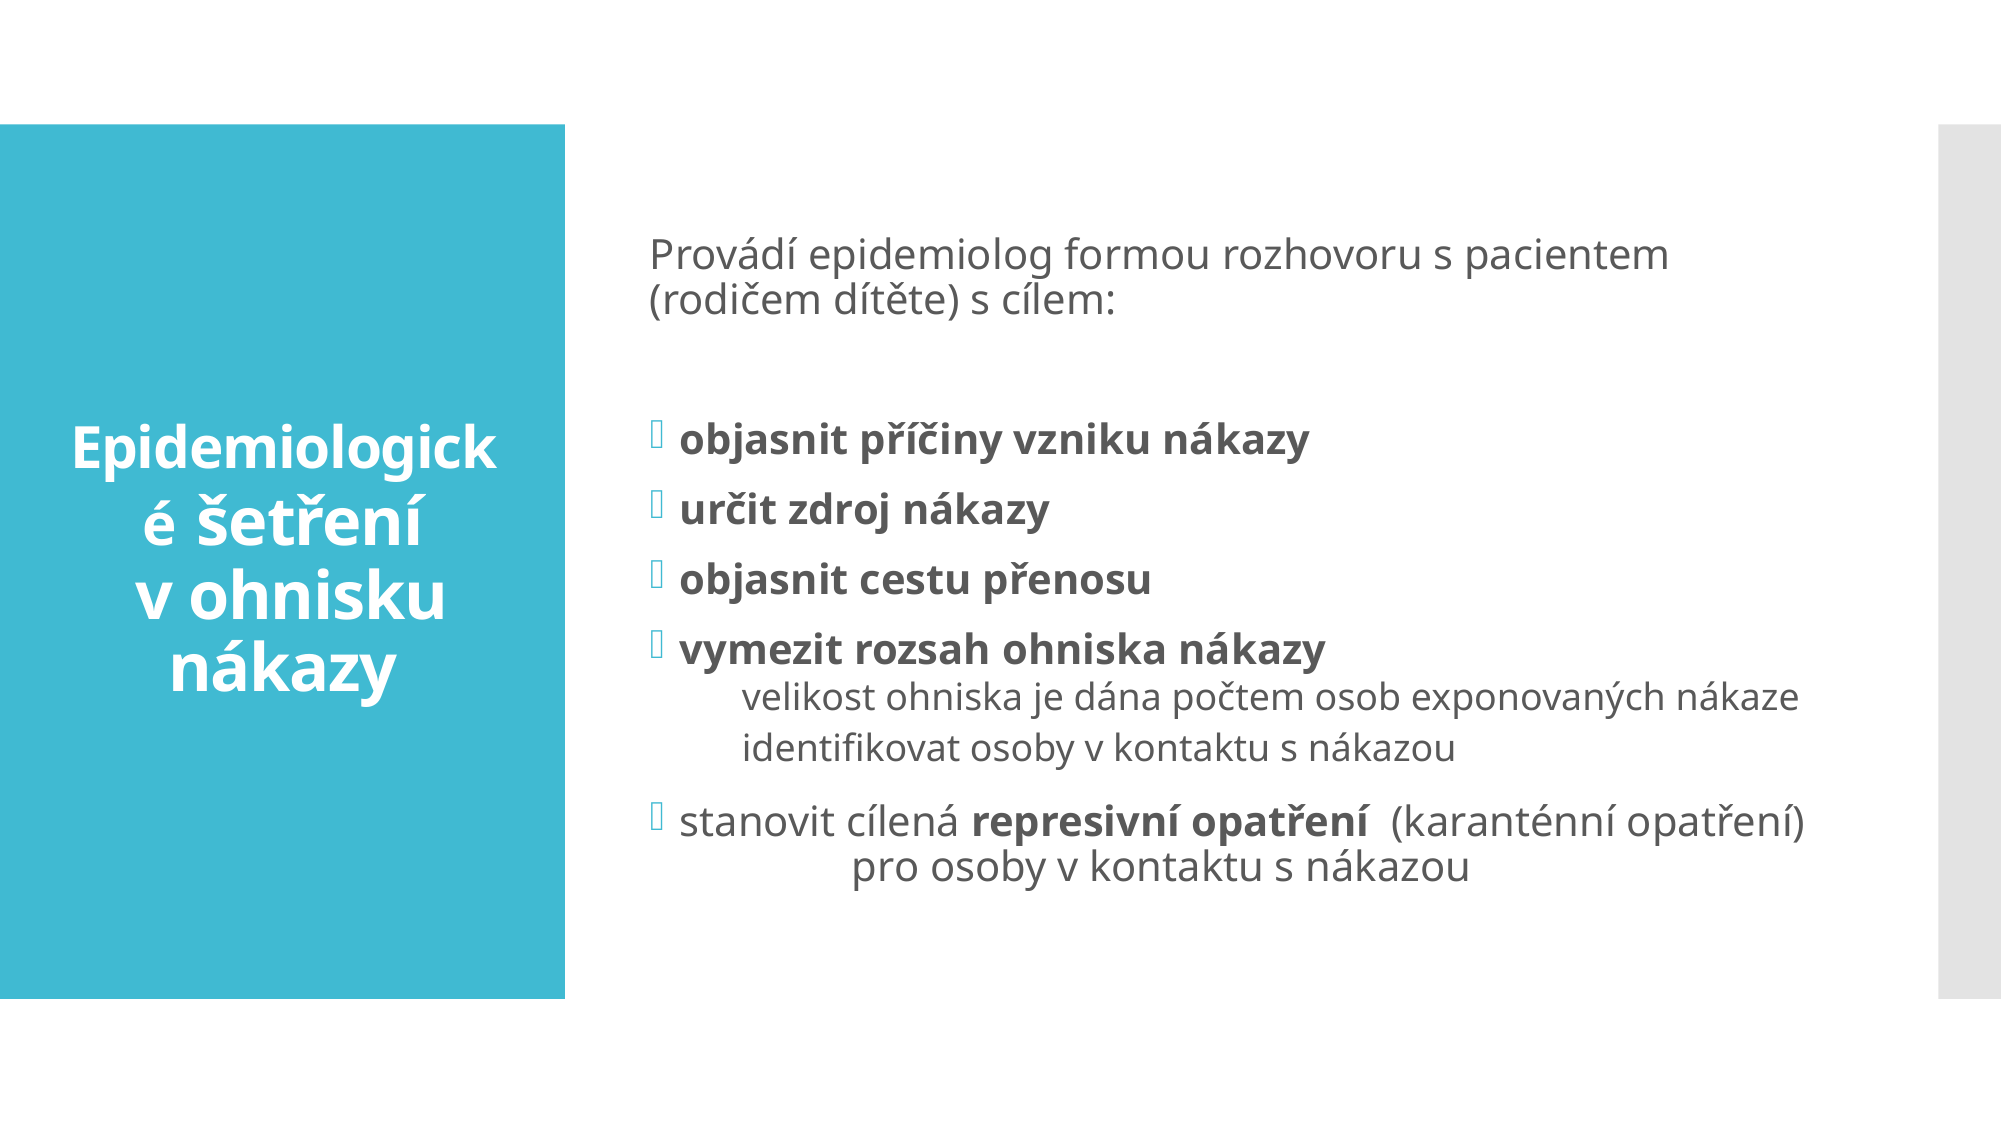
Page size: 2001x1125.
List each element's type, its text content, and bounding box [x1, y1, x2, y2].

list Provádí epidemiolog formou rozhovoru s pacientem (rodičem dítěte) s cílem: objasnit příčiny vzniku nákazy určit zdroj nákazy objasnit cestu přenosu vymezit rozsah ohniska nákazy velikost ohniska je dána počtem osob exponovaných nákaze identifikovat osoby v kontaktu s nákazou stanovit cílená represivní opatření (karanténní opatření) pro osoby v kontaktu s nákazou [634, 141, 1835, 982]
title Epidemiologické šetření v ohnisku nákazy [41, 184, 525, 940]
